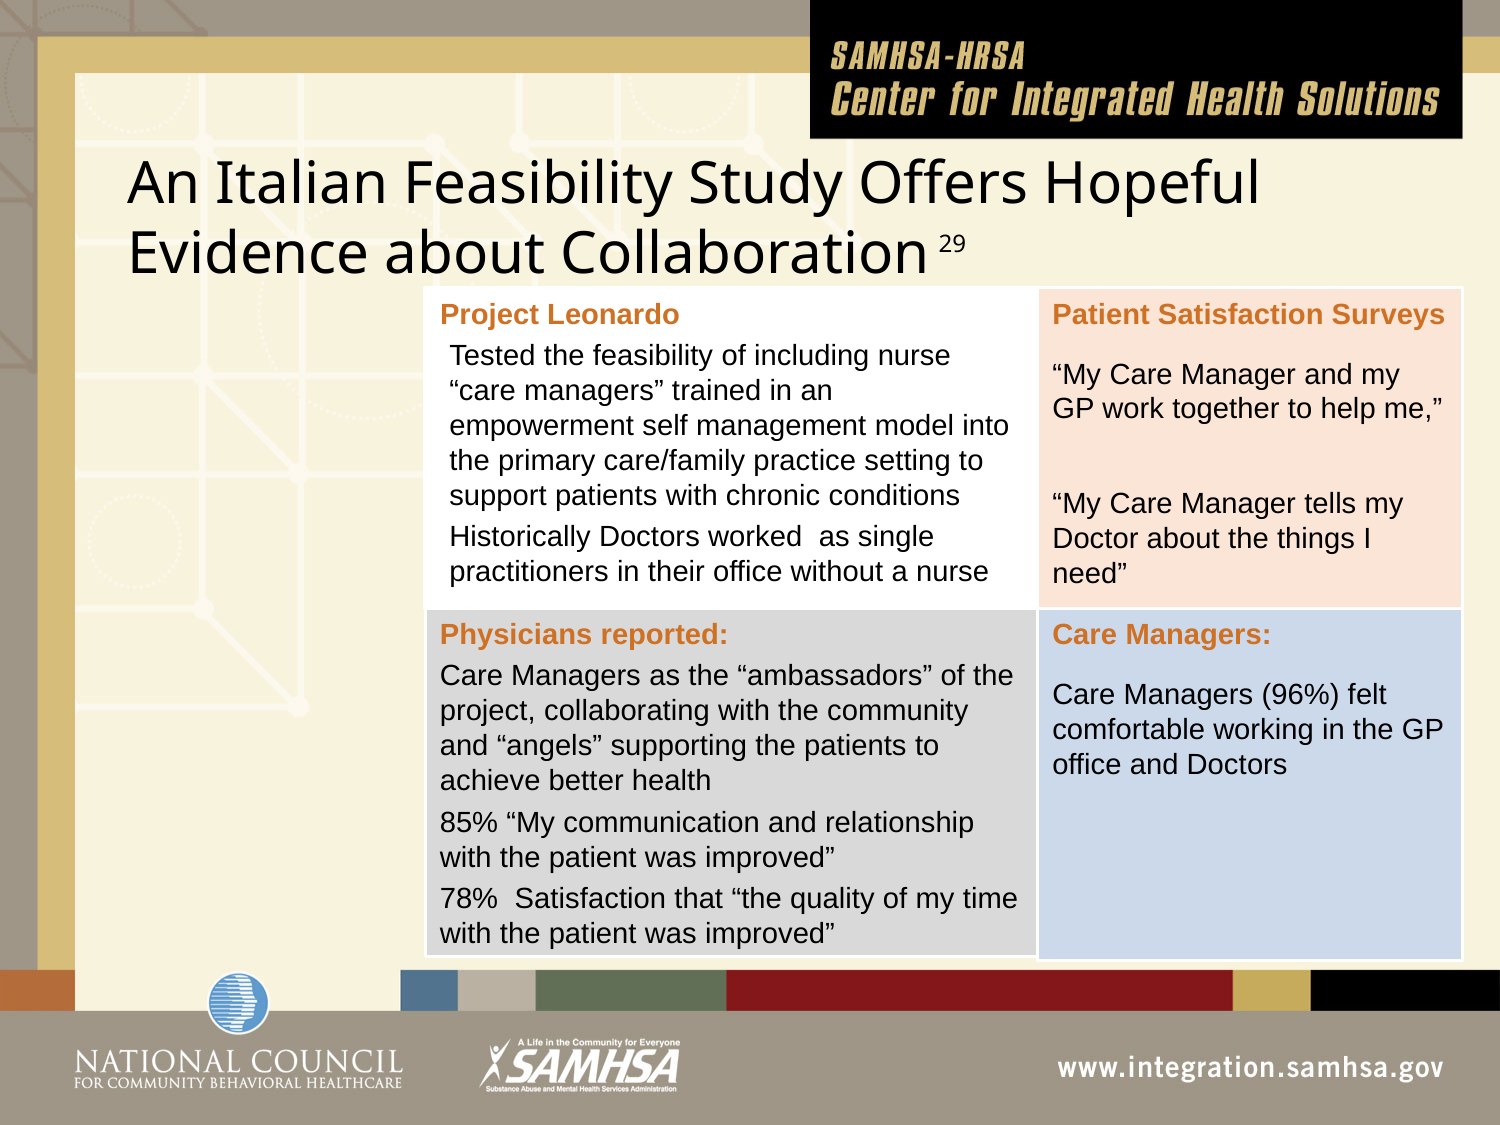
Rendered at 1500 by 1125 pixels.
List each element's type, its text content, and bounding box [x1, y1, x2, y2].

text_box Care Managers: Care Managers (96%) felt comfortable working in the GP office and Doctors [1037, 608, 1463, 961]
list Project Leonardo Tested the feasibility of including nurse “care managers” trained in an empowerment self management model into the primary care/family practice setting to support patients with chronic conditions Historically Doctors worked as single practitioners in their office without a nurse [424, 287, 1037, 609]
list Patient Satisfaction Surveys “My Care Manager and my GP work together to help me,” “My Care Manager tells my Doctor about the things I need” [1037, 287, 1463, 608]
text_box Physicians reported: Care Managers as the “ambassadors” of the project, collaborating with the community and “angels” supporting the patients to achieve better health 85% “My communication and relationship with the patient was improved” 78% Satisfaction that “the quality of my time with the patient was improved” [425, 608, 1037, 957]
title An Italian Feasibility Study Offers Hopeful Evidence about Collaboration 29 [112, 137, 1425, 275]
picture [0, 0, 1500, 1125]
